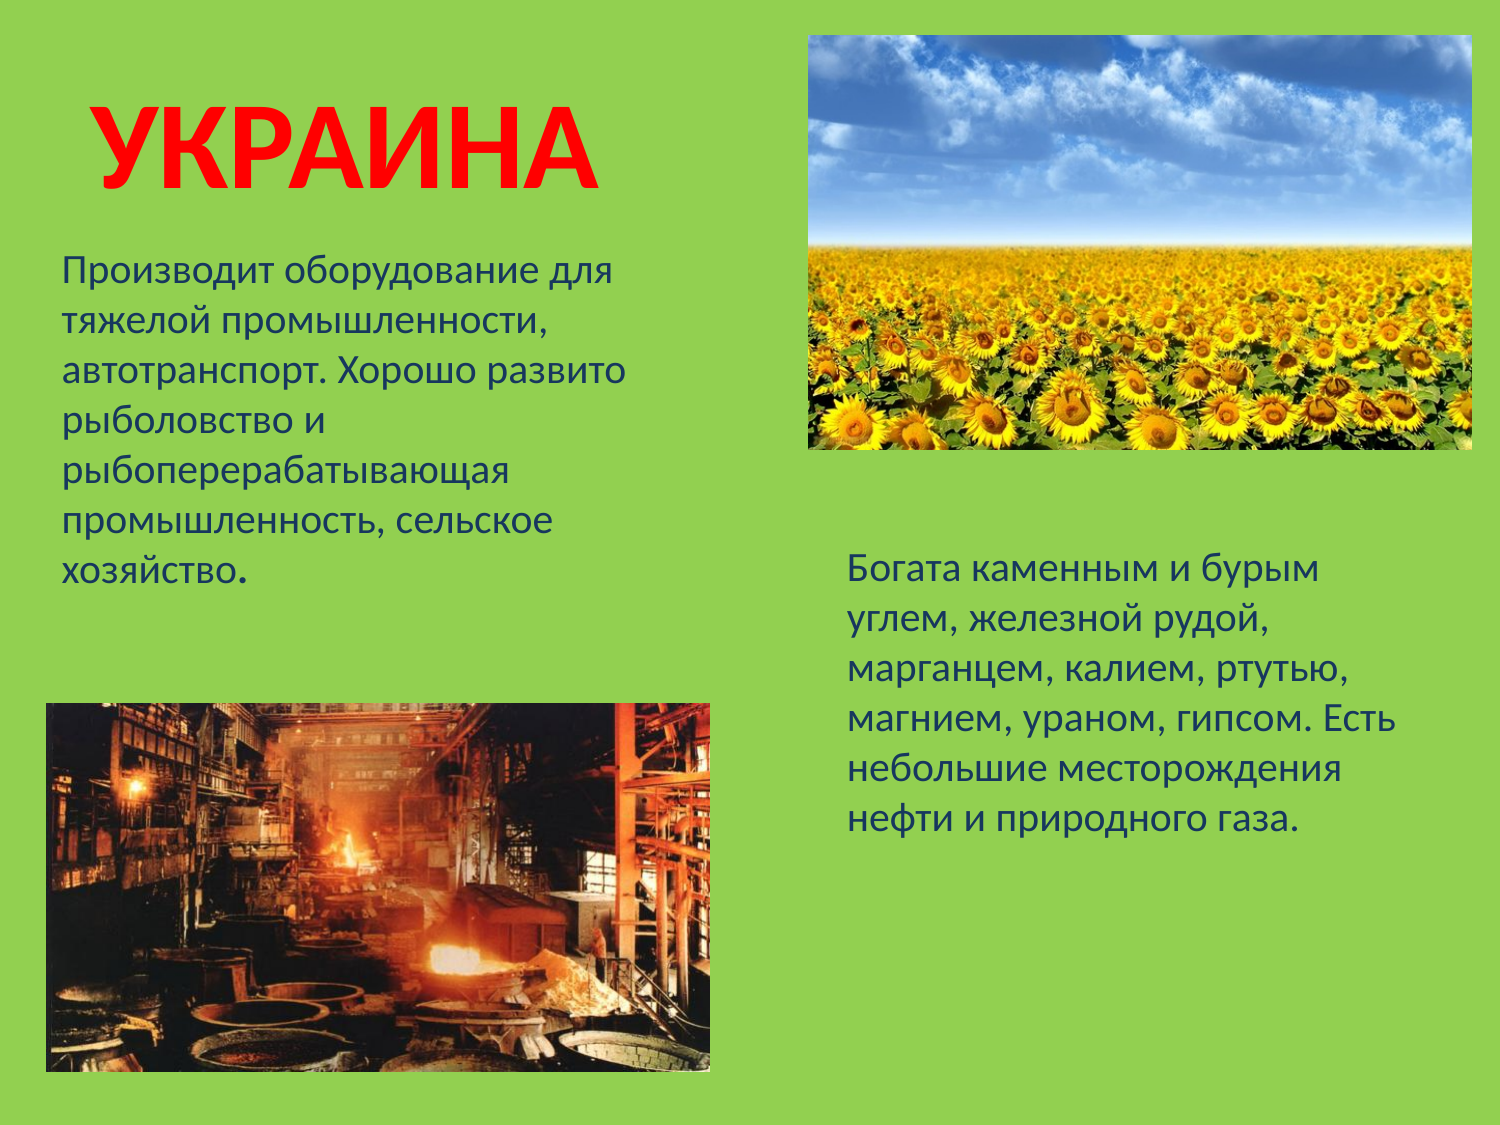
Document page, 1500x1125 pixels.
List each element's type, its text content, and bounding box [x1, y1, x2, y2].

text_box Производит оборудование для тяжелой промышленности, автотранспорт. Хорошо развито рыболовство и рыбоперерабатывающая промышленность, сельское хозяйство. [46, 234, 739, 600]
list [808, 34, 1472, 450]
title УКРАИНА [75, 45, 645, 233]
text_box Богата каменным и бурым углем, железной рудой, марганцем, калием, ртутью, магнием, ураном, гипсом. Есть небольшие месторождения нефти и природного газа. [832, 532, 1442, 847]
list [46, 702, 710, 1072]
